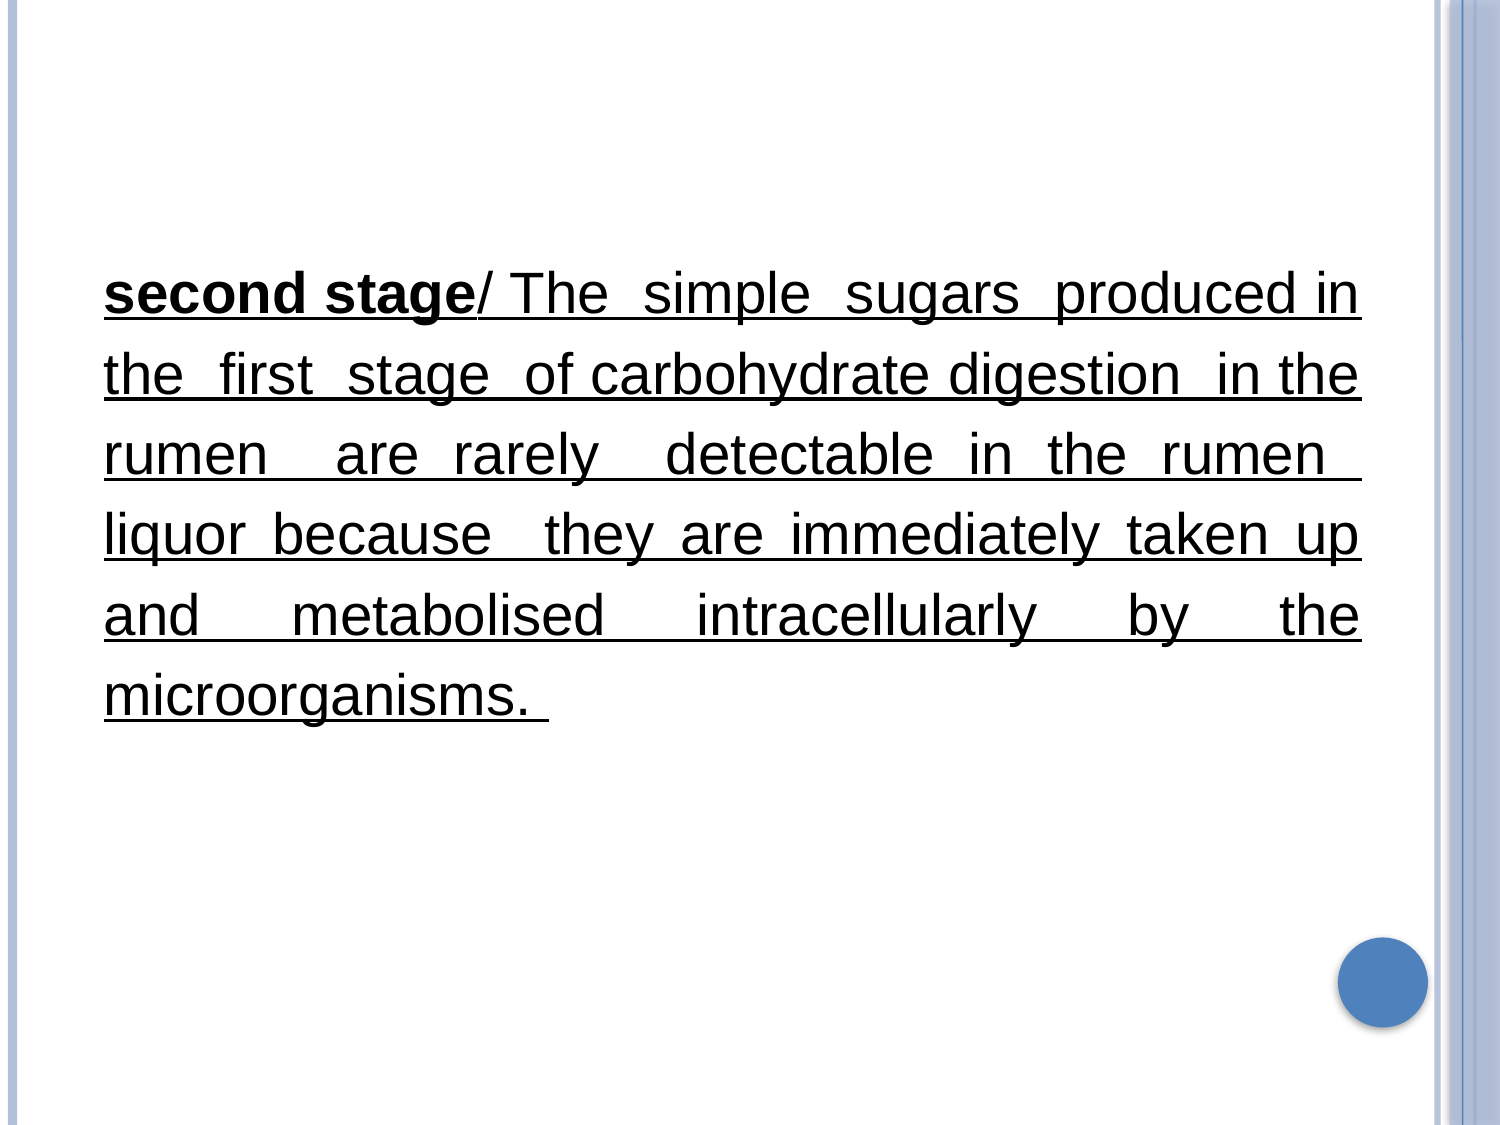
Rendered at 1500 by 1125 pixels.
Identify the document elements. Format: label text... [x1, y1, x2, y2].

text_box second stage/ The simple sugars produced in the first stage of carbohydrate digestion in the rumen are rarely detectable in the rumen liquor because they are immediately taken up and metabolised intracellularly by the microorganisms. [89, 237, 1377, 735]
